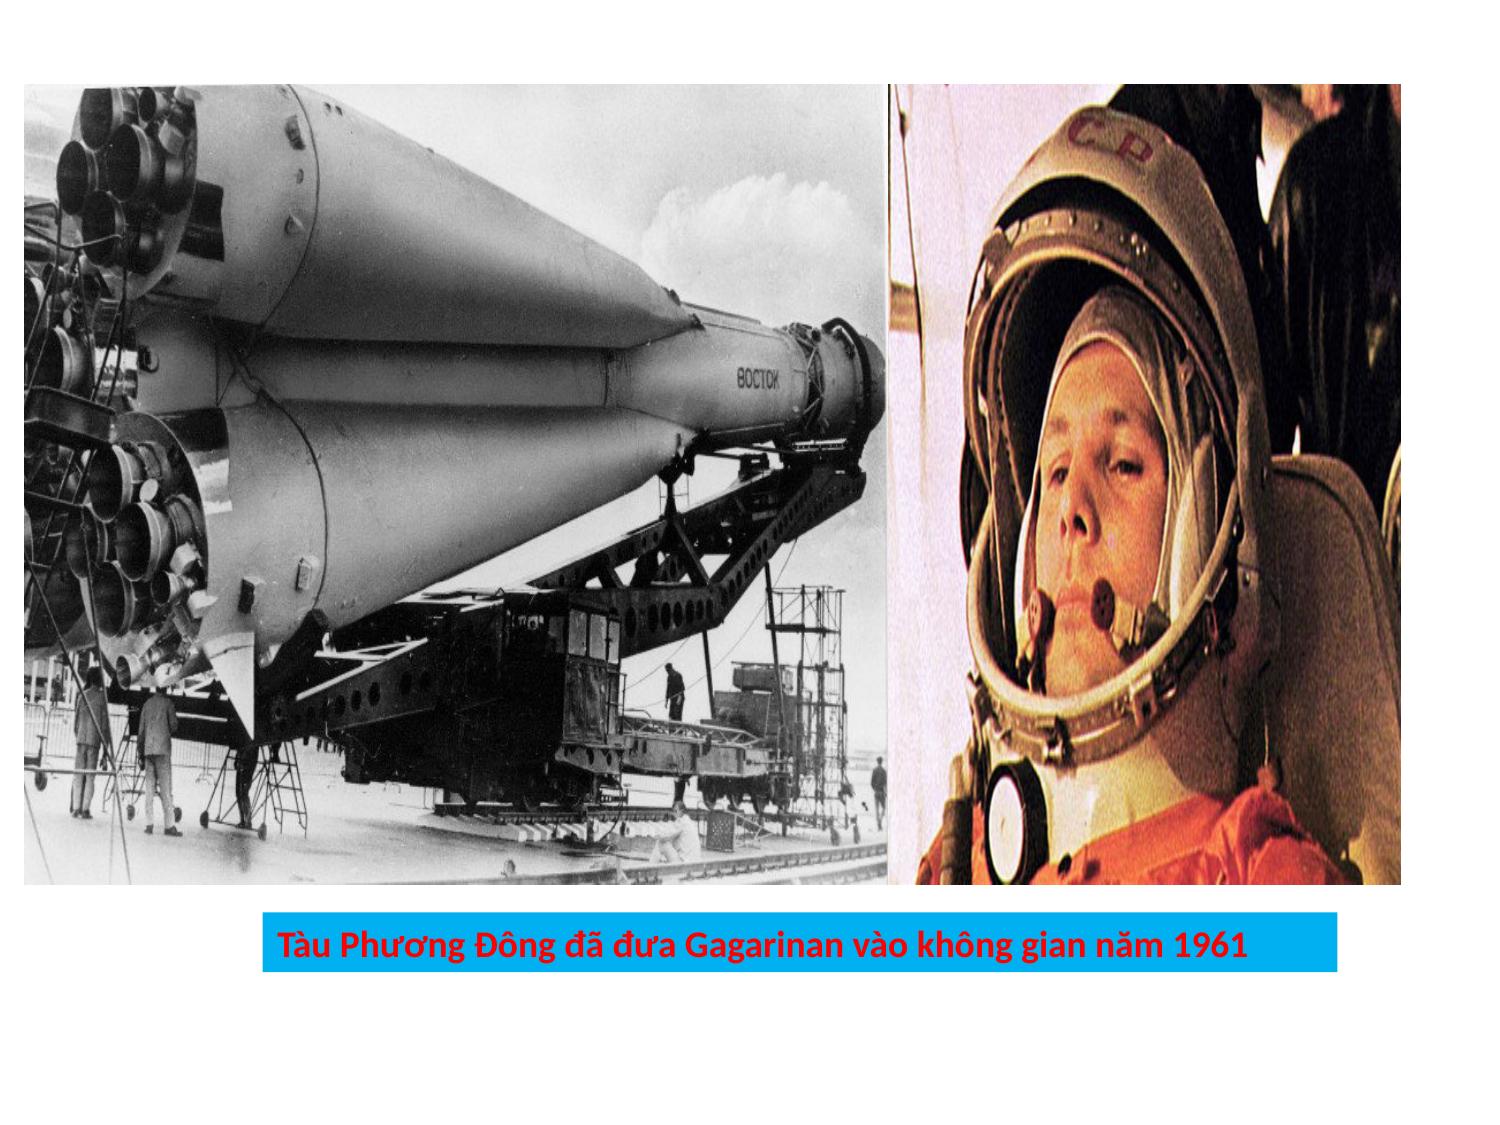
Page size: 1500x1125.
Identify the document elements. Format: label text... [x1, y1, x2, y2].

text_box Tàu Phương Đông đã đưa Gagarinan vào không gian năm 1961 [262, 912, 1338, 973]
picture [24, 84, 1401, 885]
